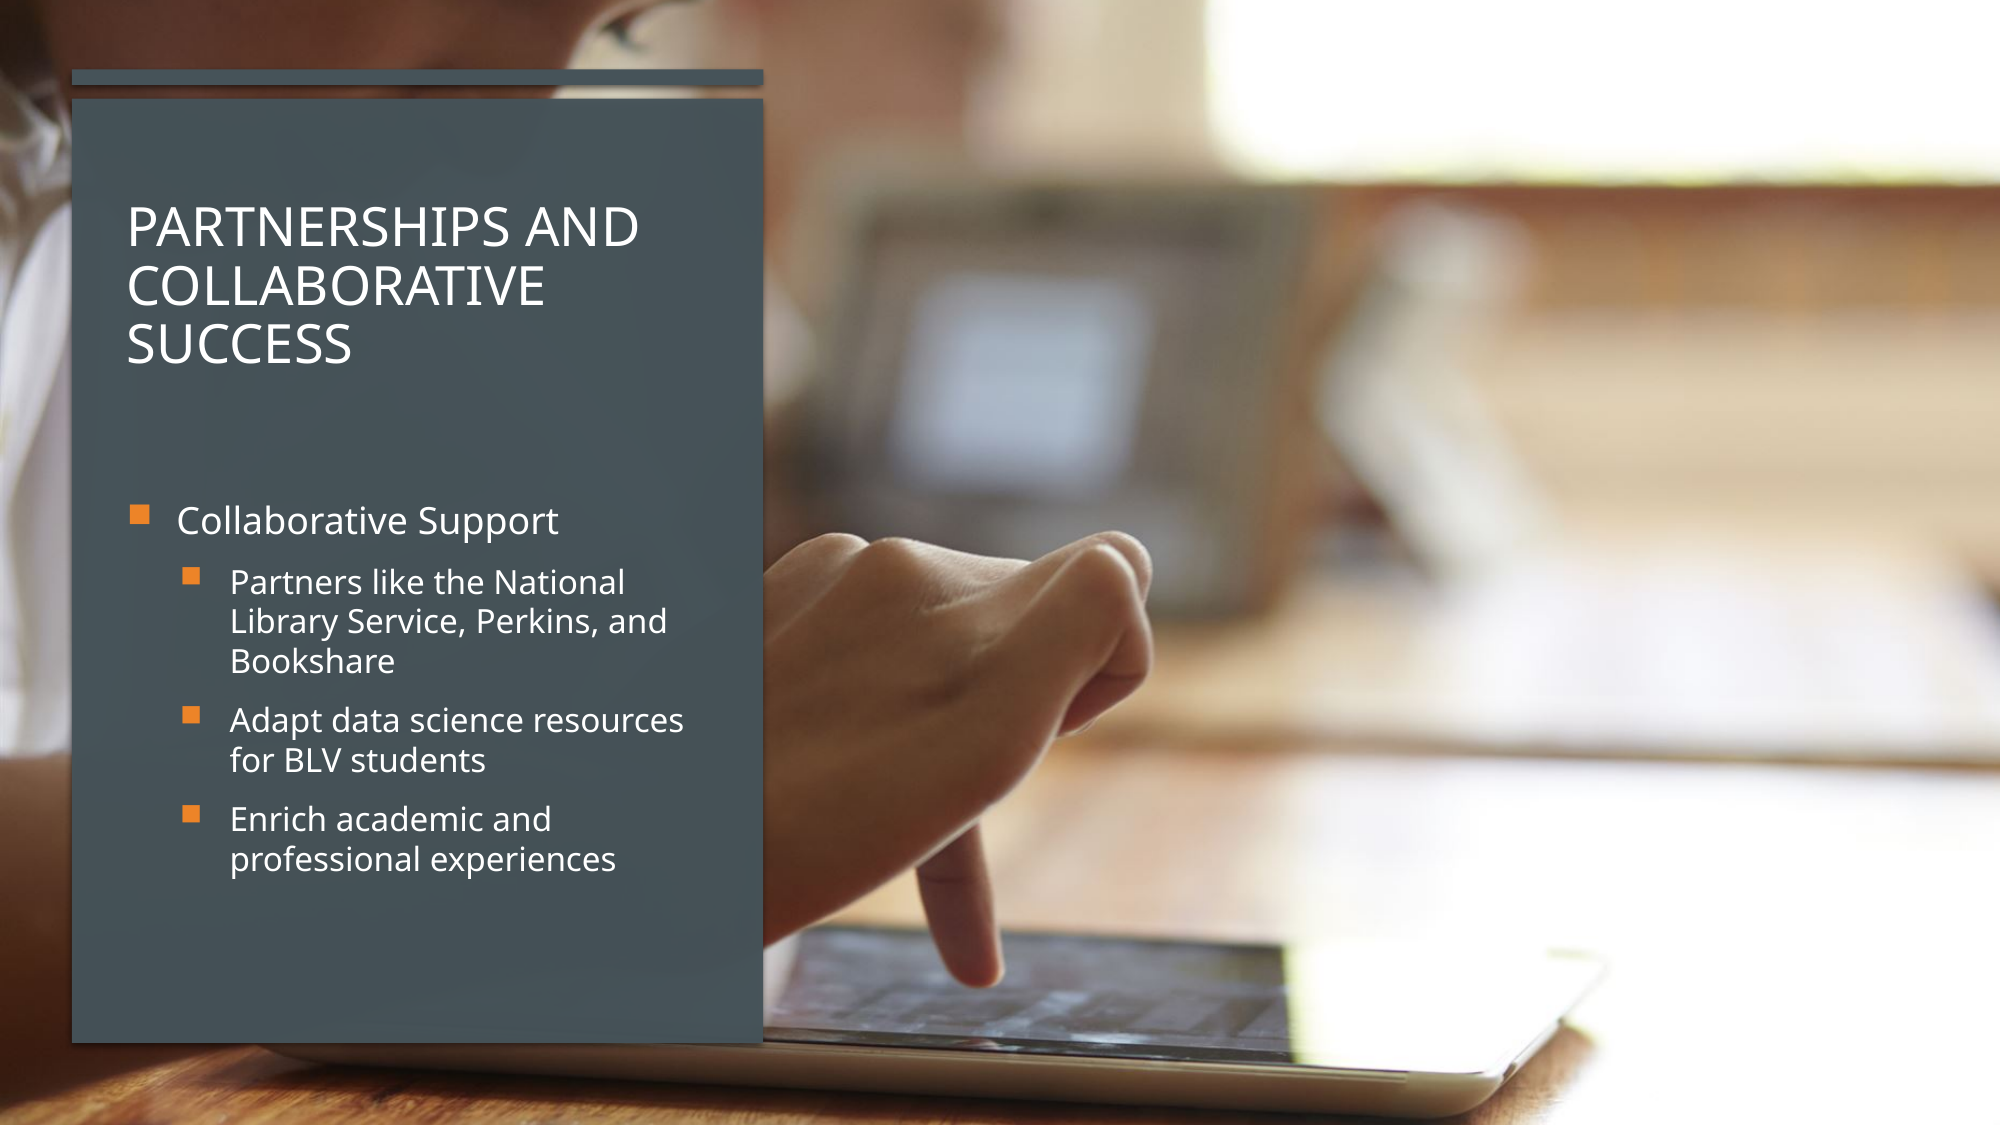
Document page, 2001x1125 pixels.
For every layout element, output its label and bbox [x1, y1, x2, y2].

list [0, 0, 2000, 1125]
